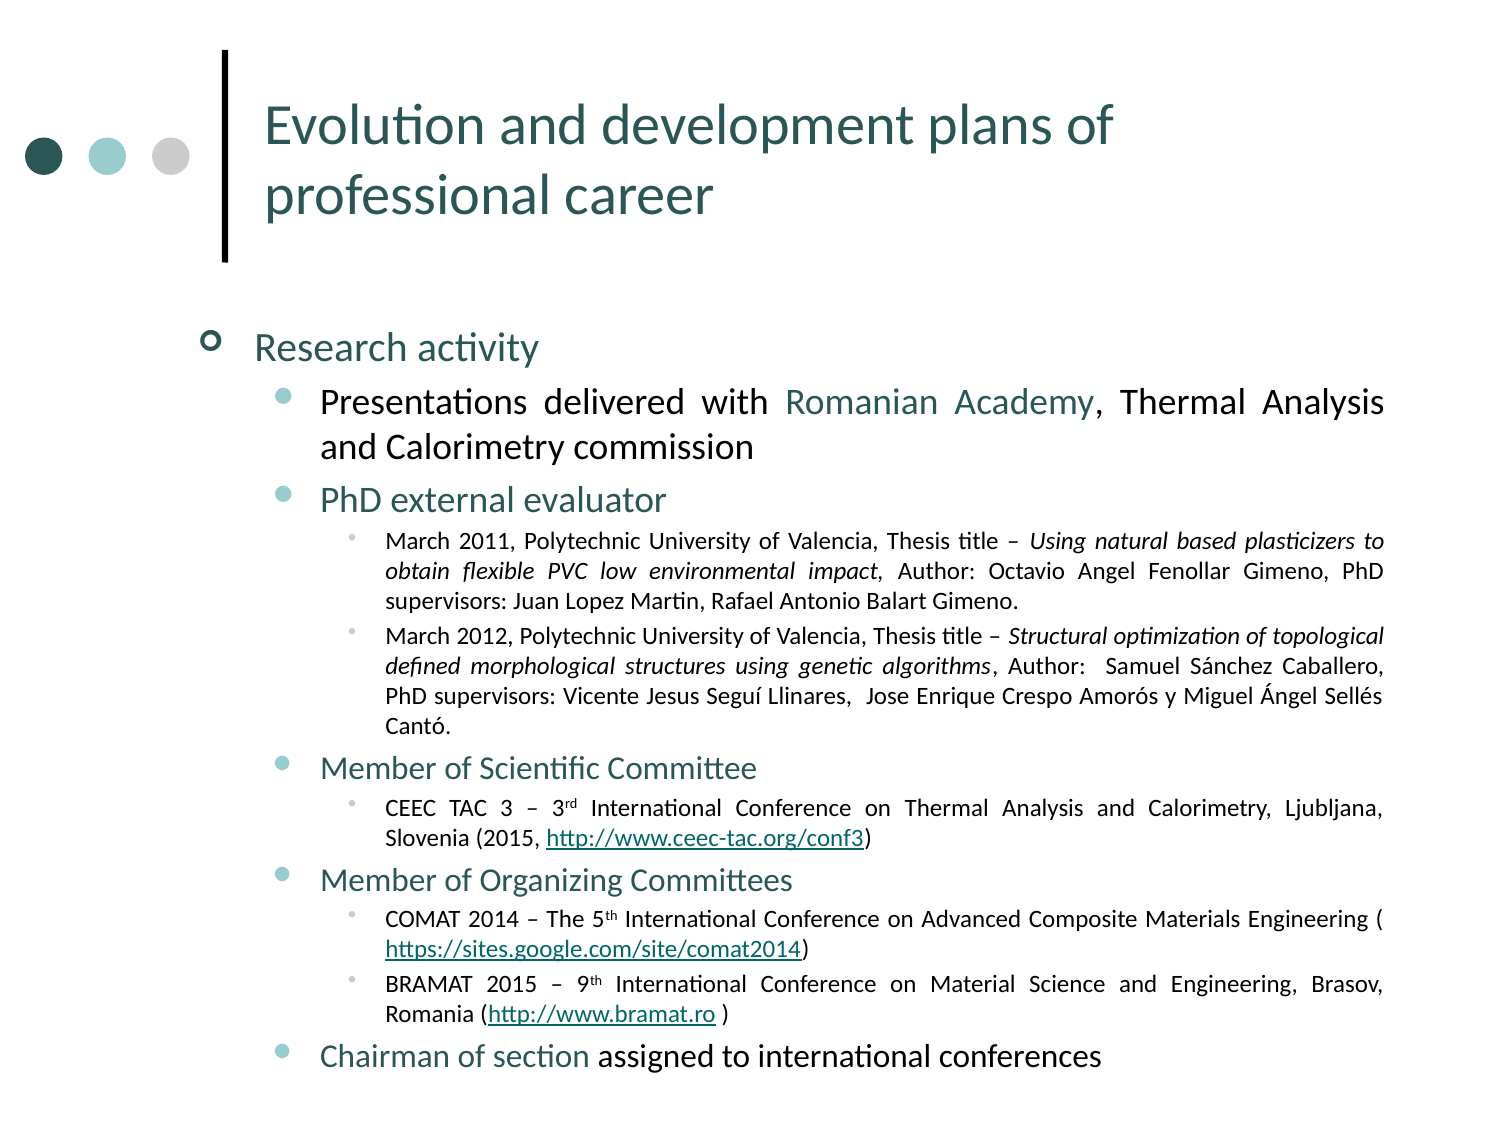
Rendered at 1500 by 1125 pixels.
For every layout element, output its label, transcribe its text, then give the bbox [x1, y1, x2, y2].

list Research activity Presentations delivered with Romanian Academy, Thermal Analysis and Calorimetry commission PhD external evaluator March 2011, Polytechnic University of Valencia, Thesis title – Using natural based plasticizers to obtain flexible PVC low environmental impact, Author: Octavio Angel Fenollar Gimeno, PhD supervisors: Juan Lopez Martin, Rafael Antonio Balart Gimeno. March 2012, Polytechnic University of Valencia, Thesis title – Structural optimization of topological defined morphological structures using genetic algorithms, Author: Samuel Sánchez Caballero, PhD supervisors: Vicente Jesus Seguí Llinares, Jose Enrique Crespo Amorós y Miguel Ángel Sellés Cantó. Member of Scientific Committee CEEC TAC 3 – 3rd International Conference on Thermal Analysis and Calorimetry, Ljubljana, Slovenia (2015, http://www.ceec-tac.org/conf3) Member of Organizing Committees COMAT 2014 – The 5th International Conference on Advanced Composite Materials Engineering (https://sites.google.com/site/comat2014) BRAMAT 2015 – 9th International Conference on Material Science and Engineering, Brasov, Romania (http://www.bramat.ro ) Chairman of section assigned to international conferences [182, 312, 1401, 1083]
title Evolution and development plans of professional career [249, 30, 1401, 282]
